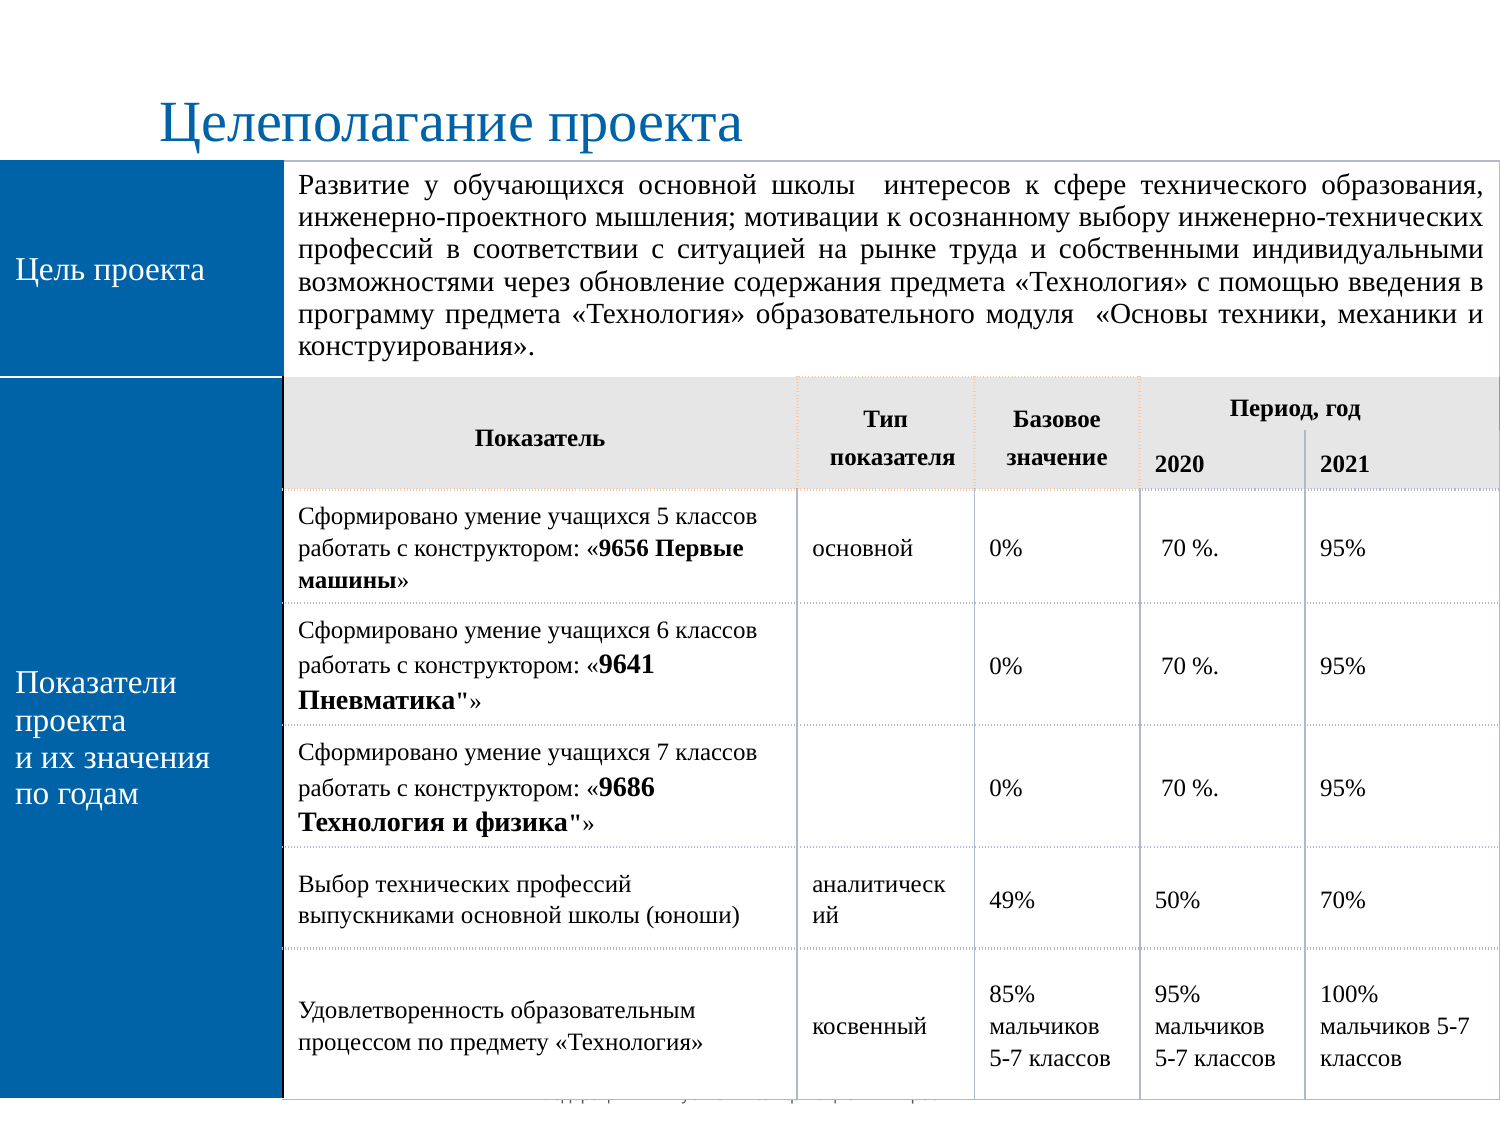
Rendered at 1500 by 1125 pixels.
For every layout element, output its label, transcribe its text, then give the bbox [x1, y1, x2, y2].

table_cell 70 %. [1141, 489, 1304, 603]
table_header Цель проекта [1, 162, 282, 376]
table_cell Выбор технических профессий выпускниками основной школы (юноши) [284, 847, 796, 948]
table_cell Базовое значение [974, 377, 1140, 489]
table_cell 70 %. [1141, 603, 1304, 725]
table_cell косвенный [798, 948, 974, 1099]
table_cell Сформировано умение учащихся 5 классов работать с конструктором: «9656 Первые машины» [284, 489, 796, 603]
table_cell аналитический [798, 847, 974, 948]
table_cell 49% [975, 847, 1139, 948]
table_cell Период, год [1140, 377, 1499, 430]
table_cell 95% [1306, 725, 1499, 847]
table_cell 0% [975, 725, 1139, 847]
table_cell [798, 725, 974, 847]
table_cell Удовлетворенность образовательным процессом по предмету «Технология» [284, 948, 796, 1099]
table_cell Показатели проекта и их значения по годам [1, 378, 282, 1098]
table_cell Сформировано умение учащихся 7 классов работать с конструктором: «9686 Технология и физика"» [284, 725, 796, 847]
table_cell 2021 [1306, 430, 1499, 489]
table_cell Показатель [284, 377, 797, 489]
table_cell основной [798, 489, 974, 603]
table_cell 2020 [1140, 430, 1304, 489]
table_cell 70% [1306, 847, 1499, 948]
table_cell Тип показателя [797, 377, 974, 489]
table_cell 50% [1141, 847, 1304, 948]
table_cell 0% [975, 489, 1139, 603]
table_cell 85% мальчиков 5-7 классов [975, 948, 1139, 1099]
table_cell 95% мальчиков 5-7 классов [1141, 948, 1304, 1099]
table_cell 95% [1306, 603, 1499, 725]
table_cell Сформировано умение учащихся 6 классов работать с конструктором: «9641 Пневматика"» [284, 603, 796, 725]
table_header Развитие у обучающихся основной школы интересов к сфере технического образования, инженерно-проектного мышления; мотивации к осознанному выбору инженерно-технических профессий в соответствии с ситуацией на рынке труда и собственными индивидуальными возможностями через обновление содержания предмета «Технология» с помощью введения в программу предмета «Технология» образовательного модуля «Основы техники, механики и конструирования». [284, 162, 1499, 377]
table_cell 0% [975, 603, 1139, 725]
text_box Целеполагание проекта [144, 46, 1199, 198]
table_cell [798, 603, 974, 725]
table_cell 100% мальчиков 5-7 классов [1306, 948, 1499, 1099]
table_cell 70 %. [1141, 725, 1304, 847]
table_cell 95% [1306, 489, 1499, 603]
